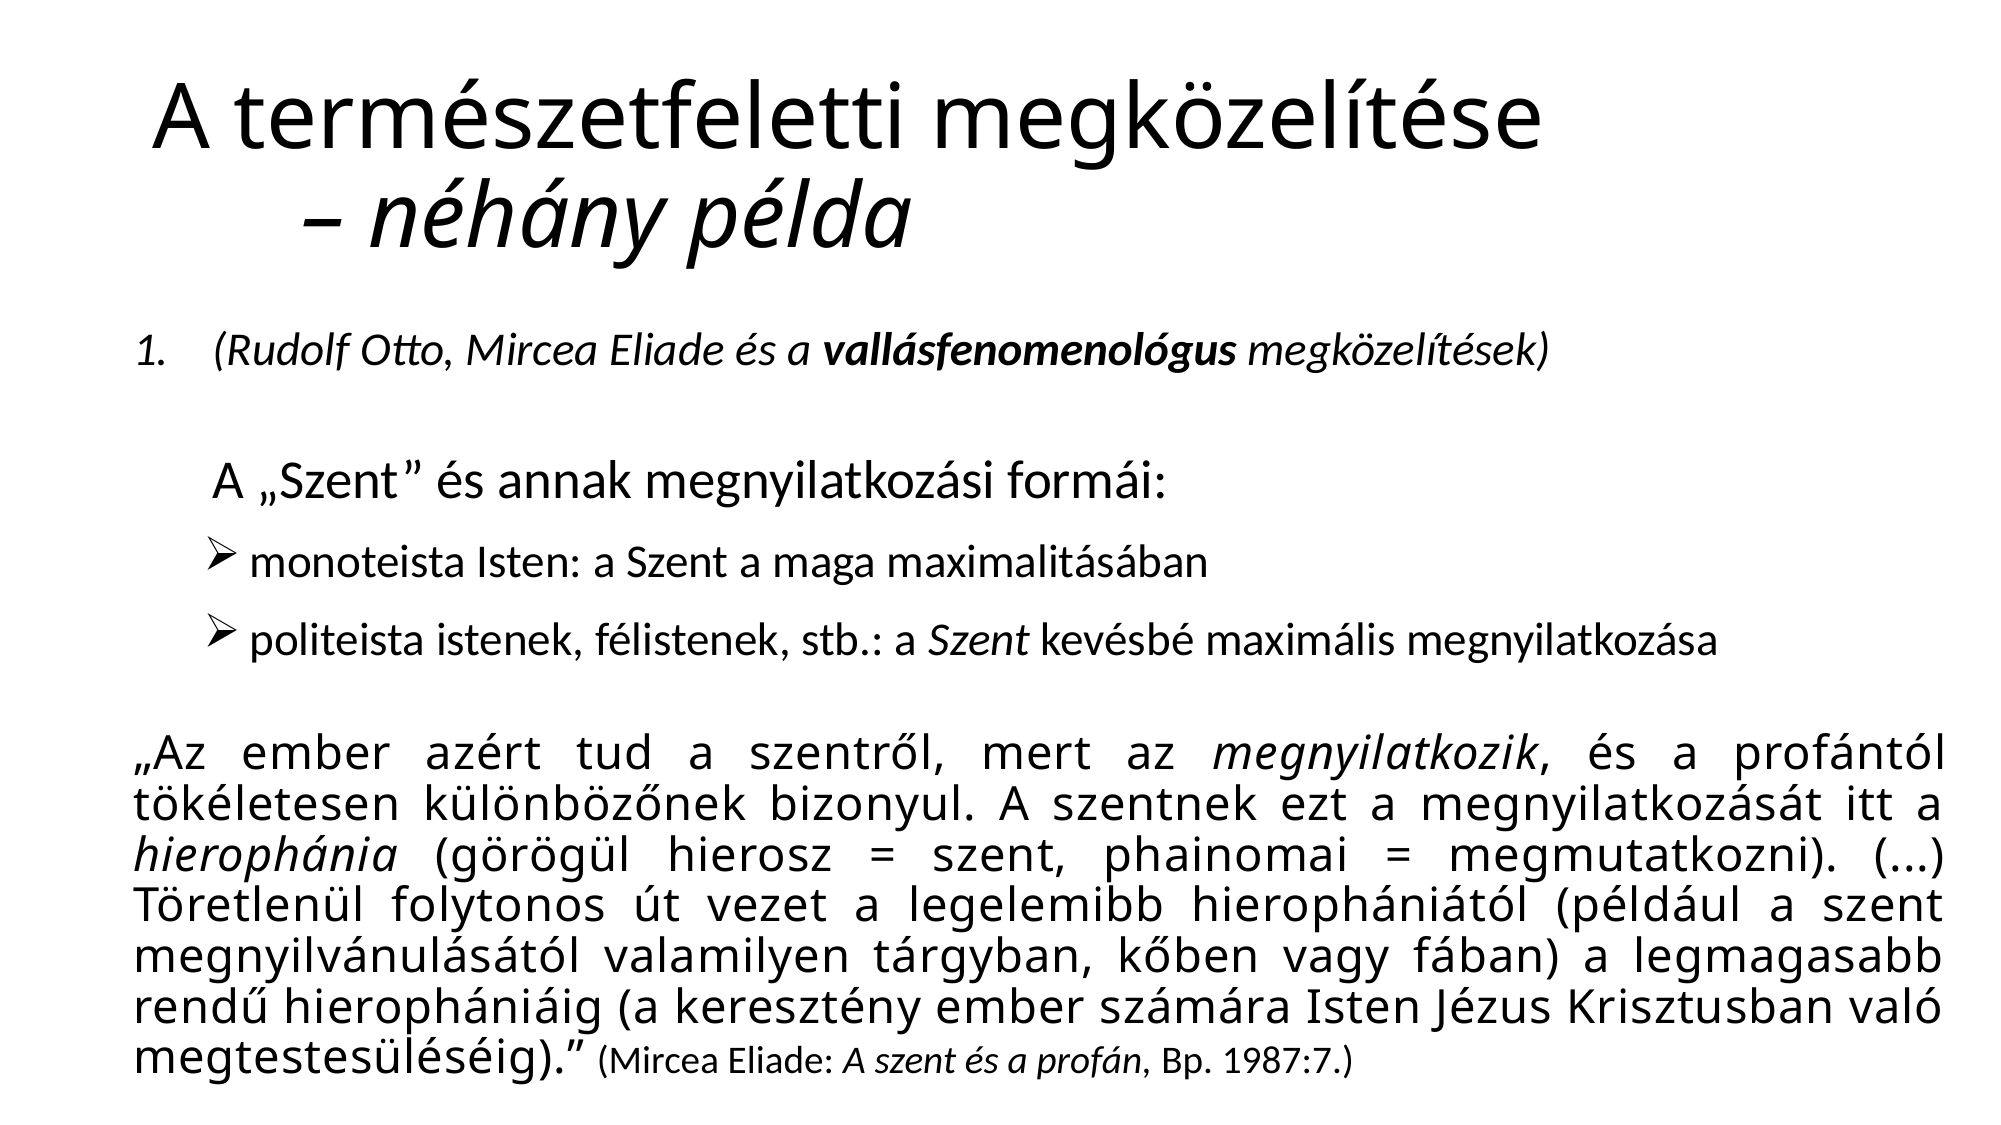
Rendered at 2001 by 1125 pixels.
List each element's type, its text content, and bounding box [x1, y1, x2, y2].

title A természetfeletti megközelítése – néhány példa [137, 59, 1944, 278]
list (Rudolf Otto, Mircea Eliade és a vallásfenomenológus megközelítések) A „Szent” és annak megnyilatkozási formái: monoteista Isten: a Szent a maga maximalitásában politeista istenek, félistenek, stb.: a Szent kevésbé maximális megnyilatkozása „Az ember azért tud a szentről, mert az megnyilatkozik, és a profántól tökéletesen különbözőnek bizonyul. A szentnek ezt a megnyilatkozását itt a hierophánia (görögül hierosz = szent, phainomai = megmutatkozni). (...) Töretlenül folytonos út vezet a legelemibb hierophániától (például a szent megnyilvánulásától valamilyen tárgyban, kőben vagy fában) a legmagasabb rendű hierophániáig (a keresztény ember számára Isten Jézus Krisztusban való megtestesüléséig).” (Mircea Eliade: A szent és a profán, Bp. 1987:7.) [118, 299, 1964, 1098]
